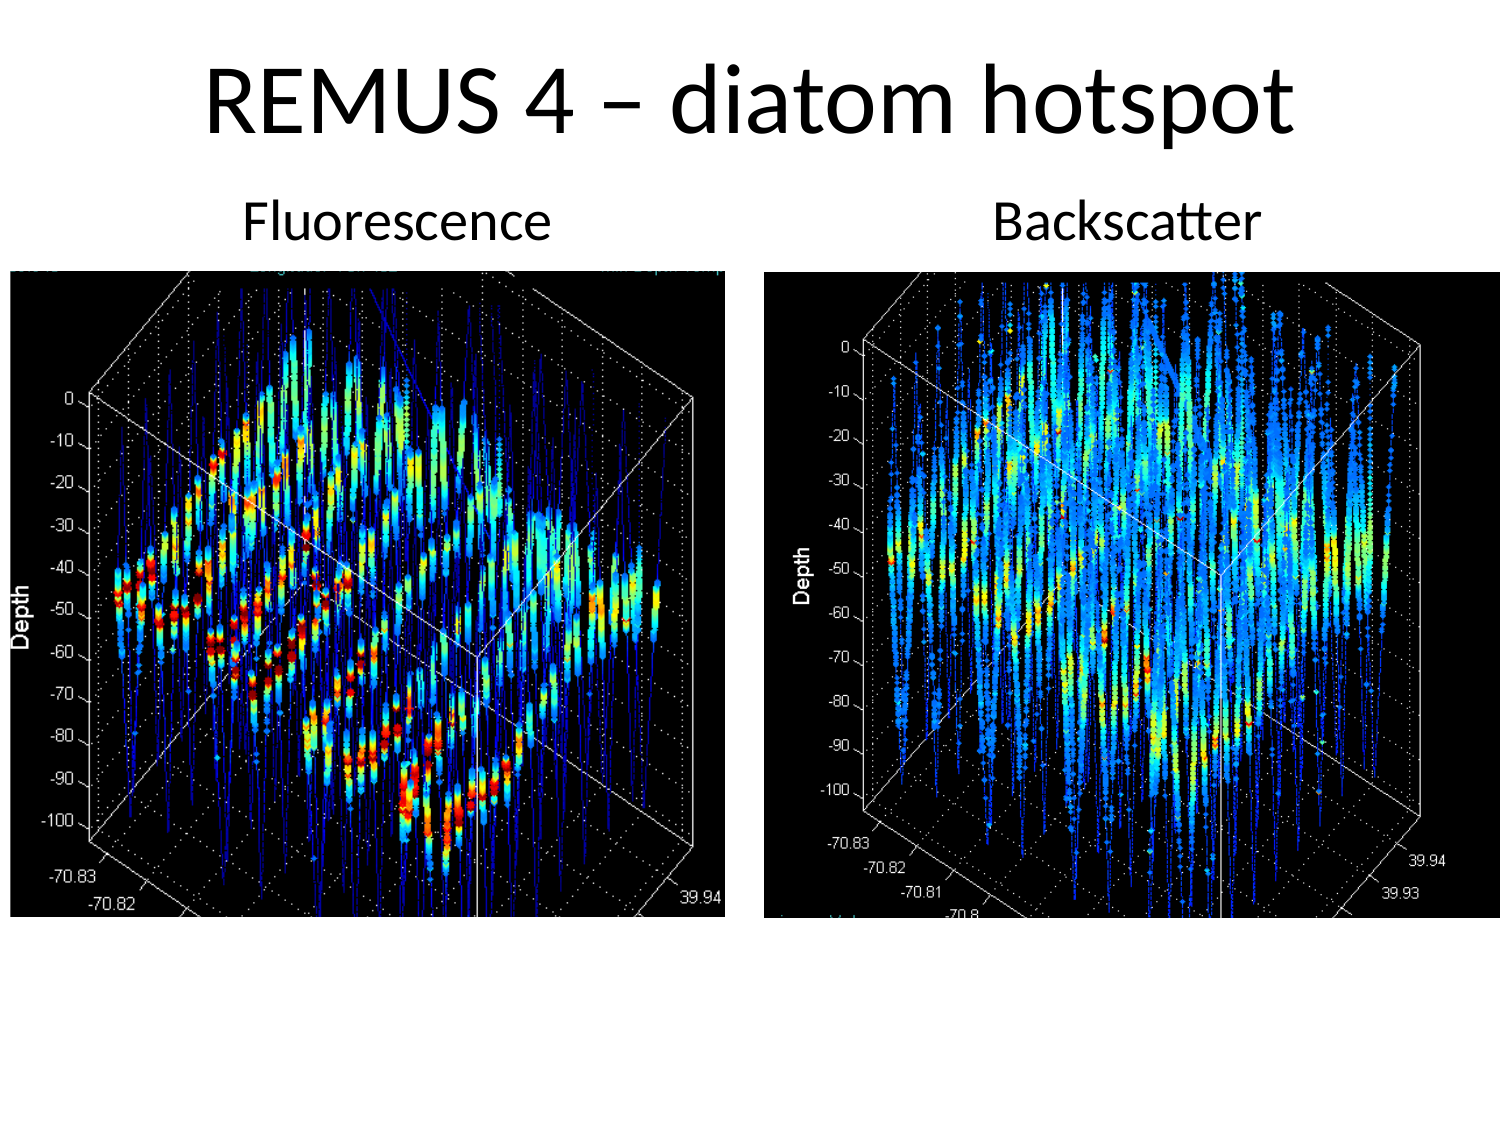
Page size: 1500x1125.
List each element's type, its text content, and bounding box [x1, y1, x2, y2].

picture [763, 272, 1500, 918]
text_box REMUS 4 – diatom hotspot [74, 0, 1425, 188]
picture [10, 271, 726, 918]
text_box Fluorescence Backscatter [187, 174, 1278, 260]
